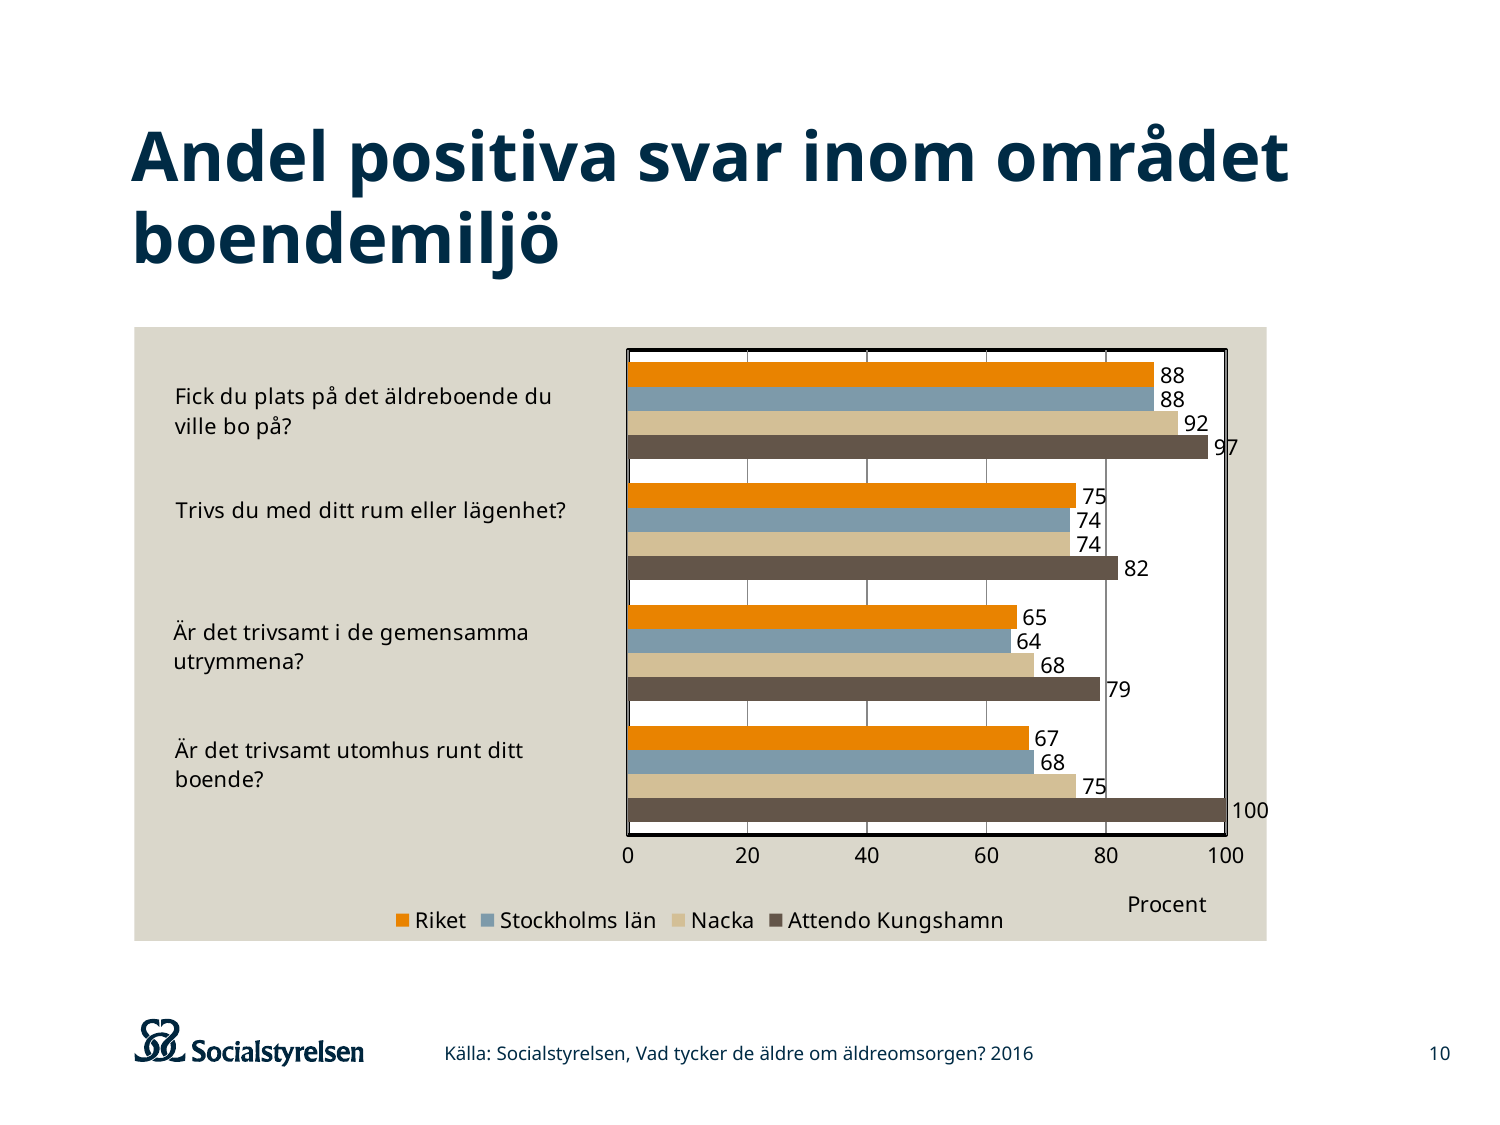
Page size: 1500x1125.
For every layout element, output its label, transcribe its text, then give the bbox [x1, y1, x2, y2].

footer Källa: Socialstyrelsen, Vad tycker de äldre om äldreomsorgen? 2016 [444, 1032, 1110, 1077]
chart [134, 326, 1270, 942]
title Andel positiva svar inom området boendemiljö [131, 112, 1395, 326]
slide_number 10 [1379, 1032, 1451, 1077]
